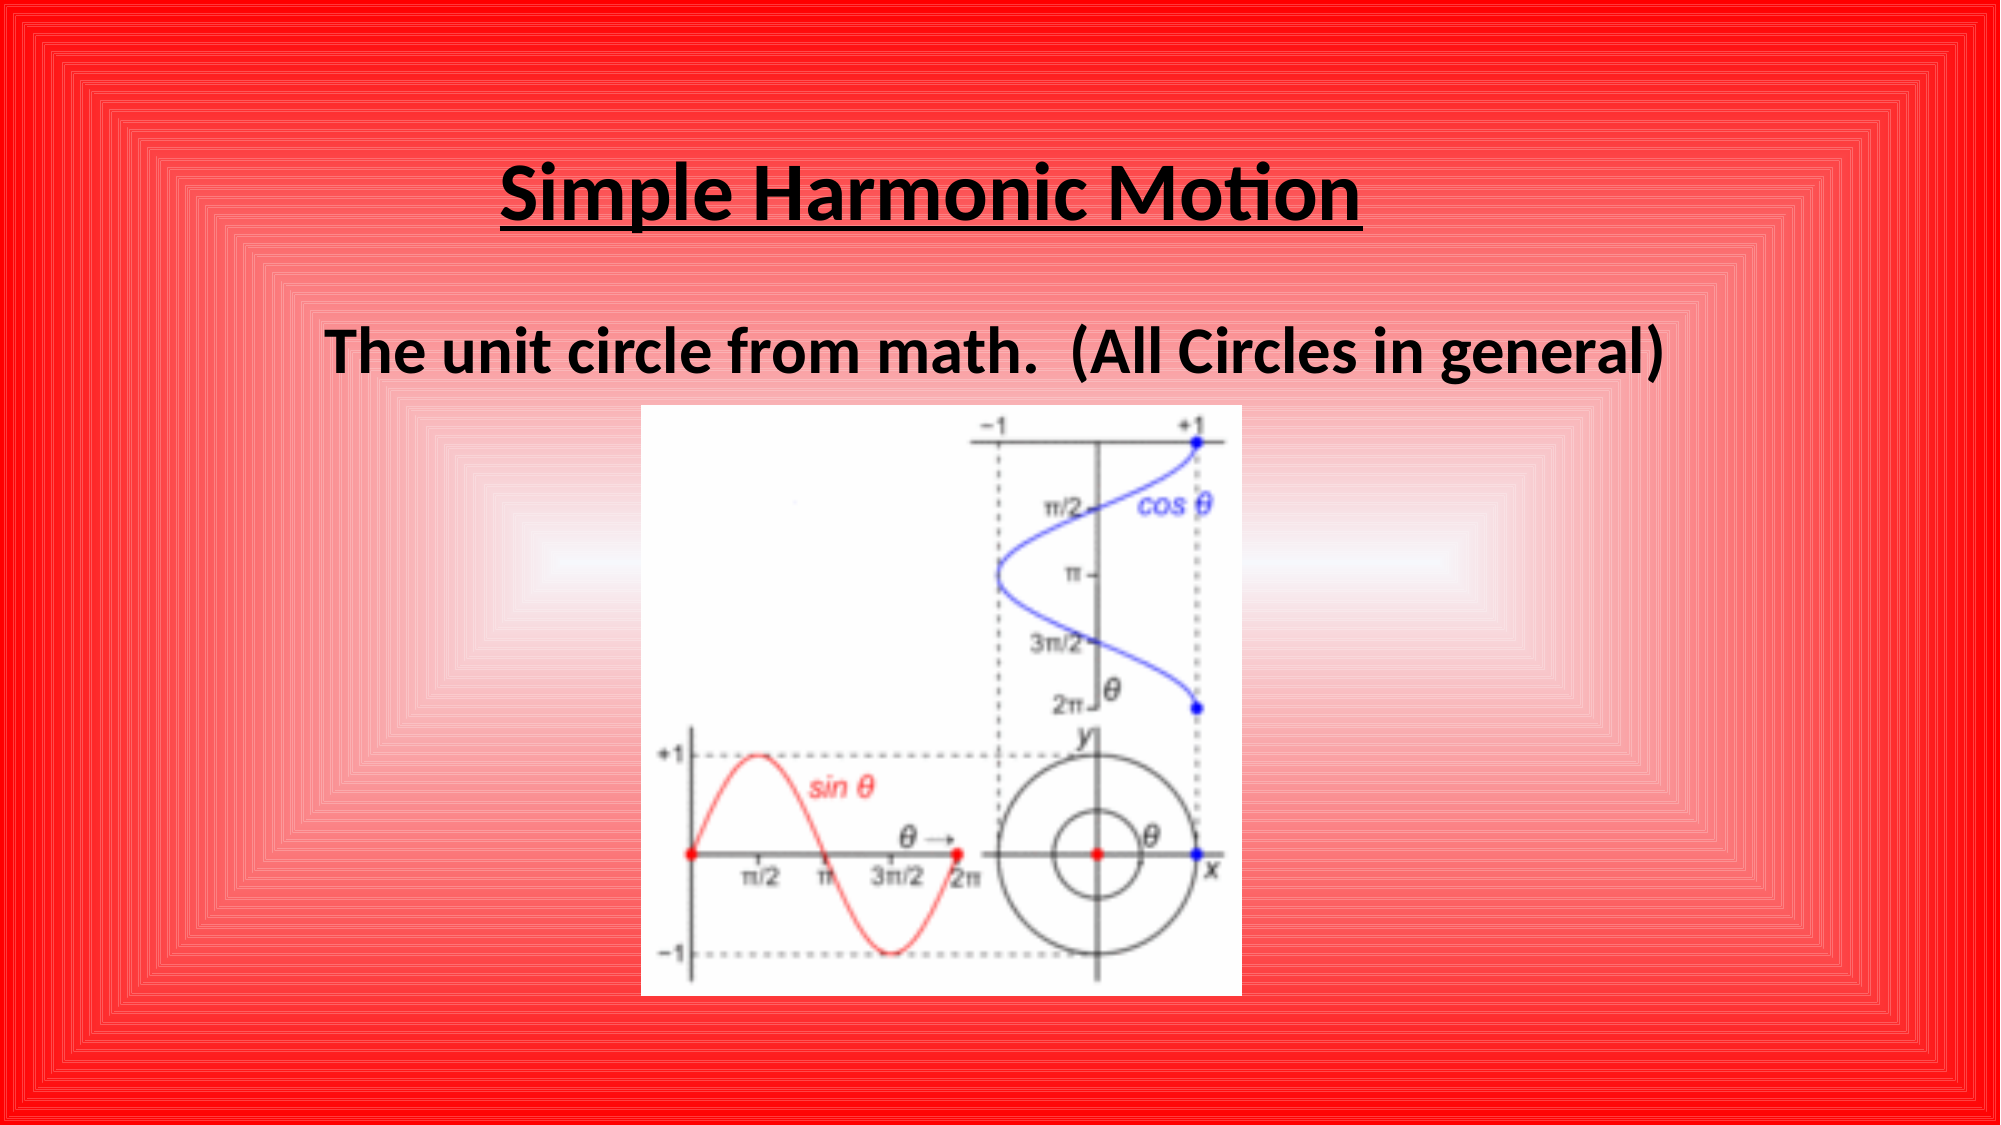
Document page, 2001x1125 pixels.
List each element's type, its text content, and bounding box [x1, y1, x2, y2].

text_box Simple Harmonic Motion [484, 129, 1516, 245]
text_box The unit circle from math. (All Circles in general) [309, 299, 1807, 395]
picture [641, 405, 1242, 996]
